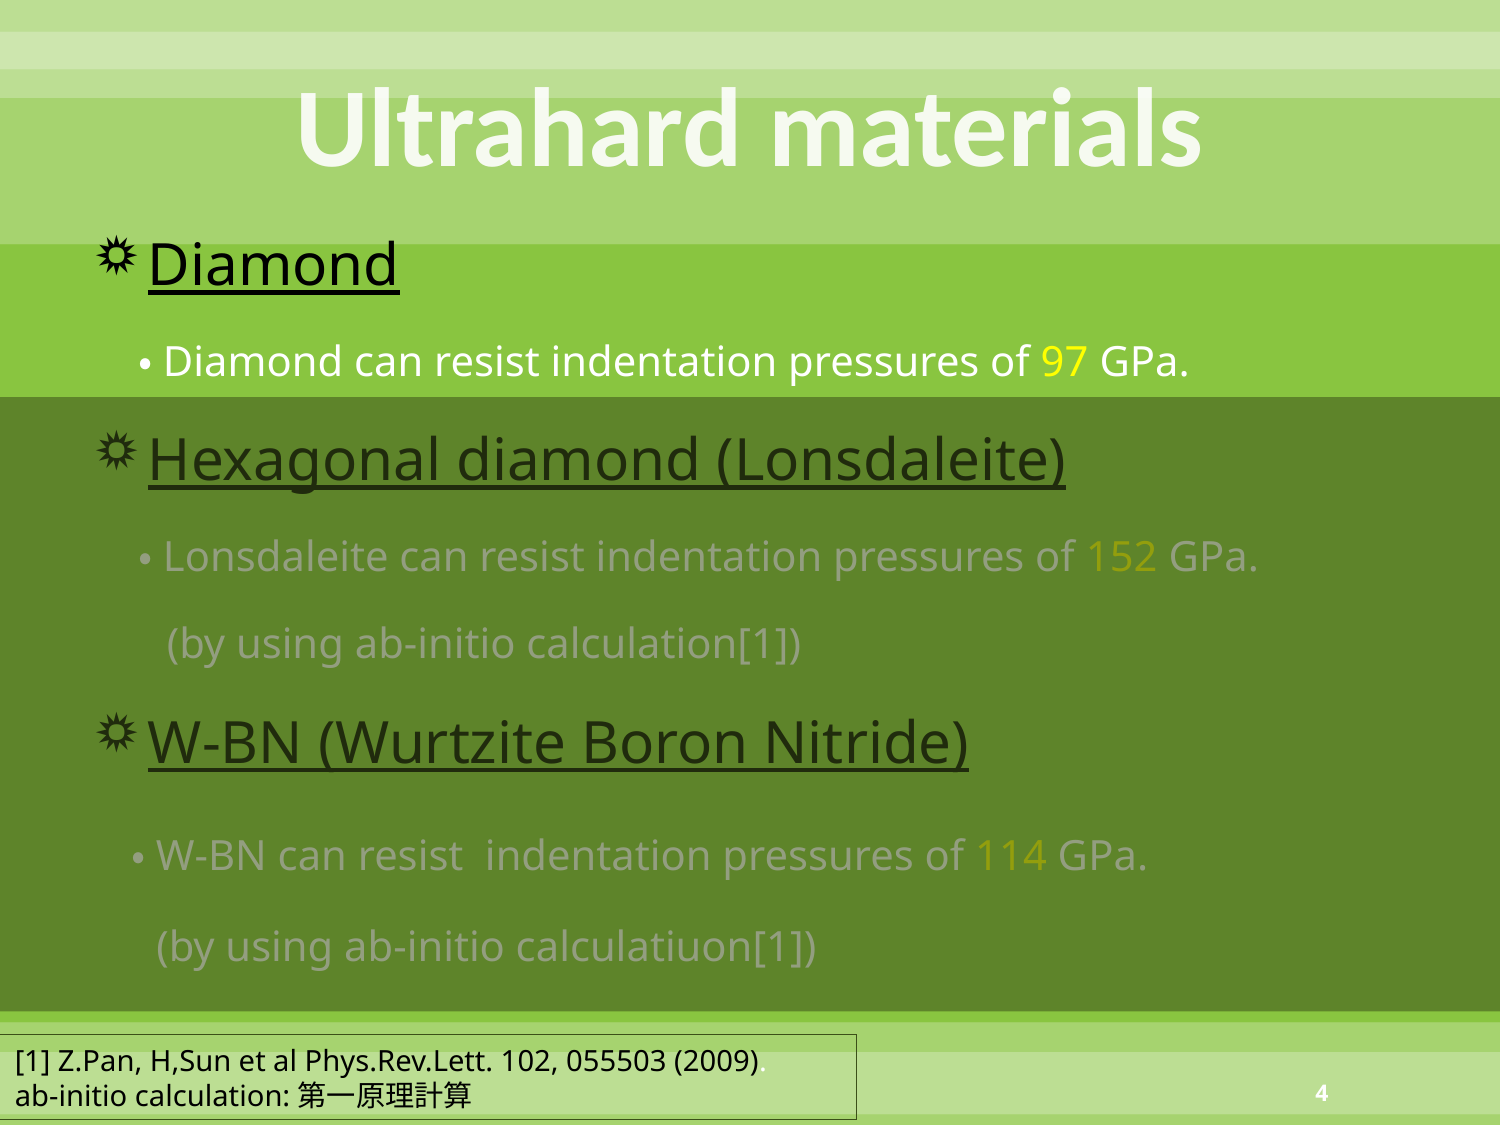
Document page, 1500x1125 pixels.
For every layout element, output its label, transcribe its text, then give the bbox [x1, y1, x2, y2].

text_box [0, 393, 1500, 1015]
title Ultrahard materials [110, 19, 1390, 197]
slide_number 4 [1193, 1074, 1344, 1113]
list Diamond ・Diamond can resist indentation pressures of 97 GPa. Hexagonal diamond (Lonsdaleite) ・Lonsdaleite can resist indentation pressures of 152 GPa. (by using ab-initio calculation[1]) W-BN (Wurtzite Boron Nitride) ・W-BN can resist indentation pressures of 114 GPa. (by using ab-initio calculatiuon[1]) [76, 219, 1459, 393]
text_box [1] Z.Pan, H,Sun et al Phys.Rev.Lett. 102, 055503 (2009). ab-initio calculation:第一原理計算 [0, 1034, 857, 1120]
picture [0, 1015, 1500, 1125]
picture [0, 0, 1500, 393]
